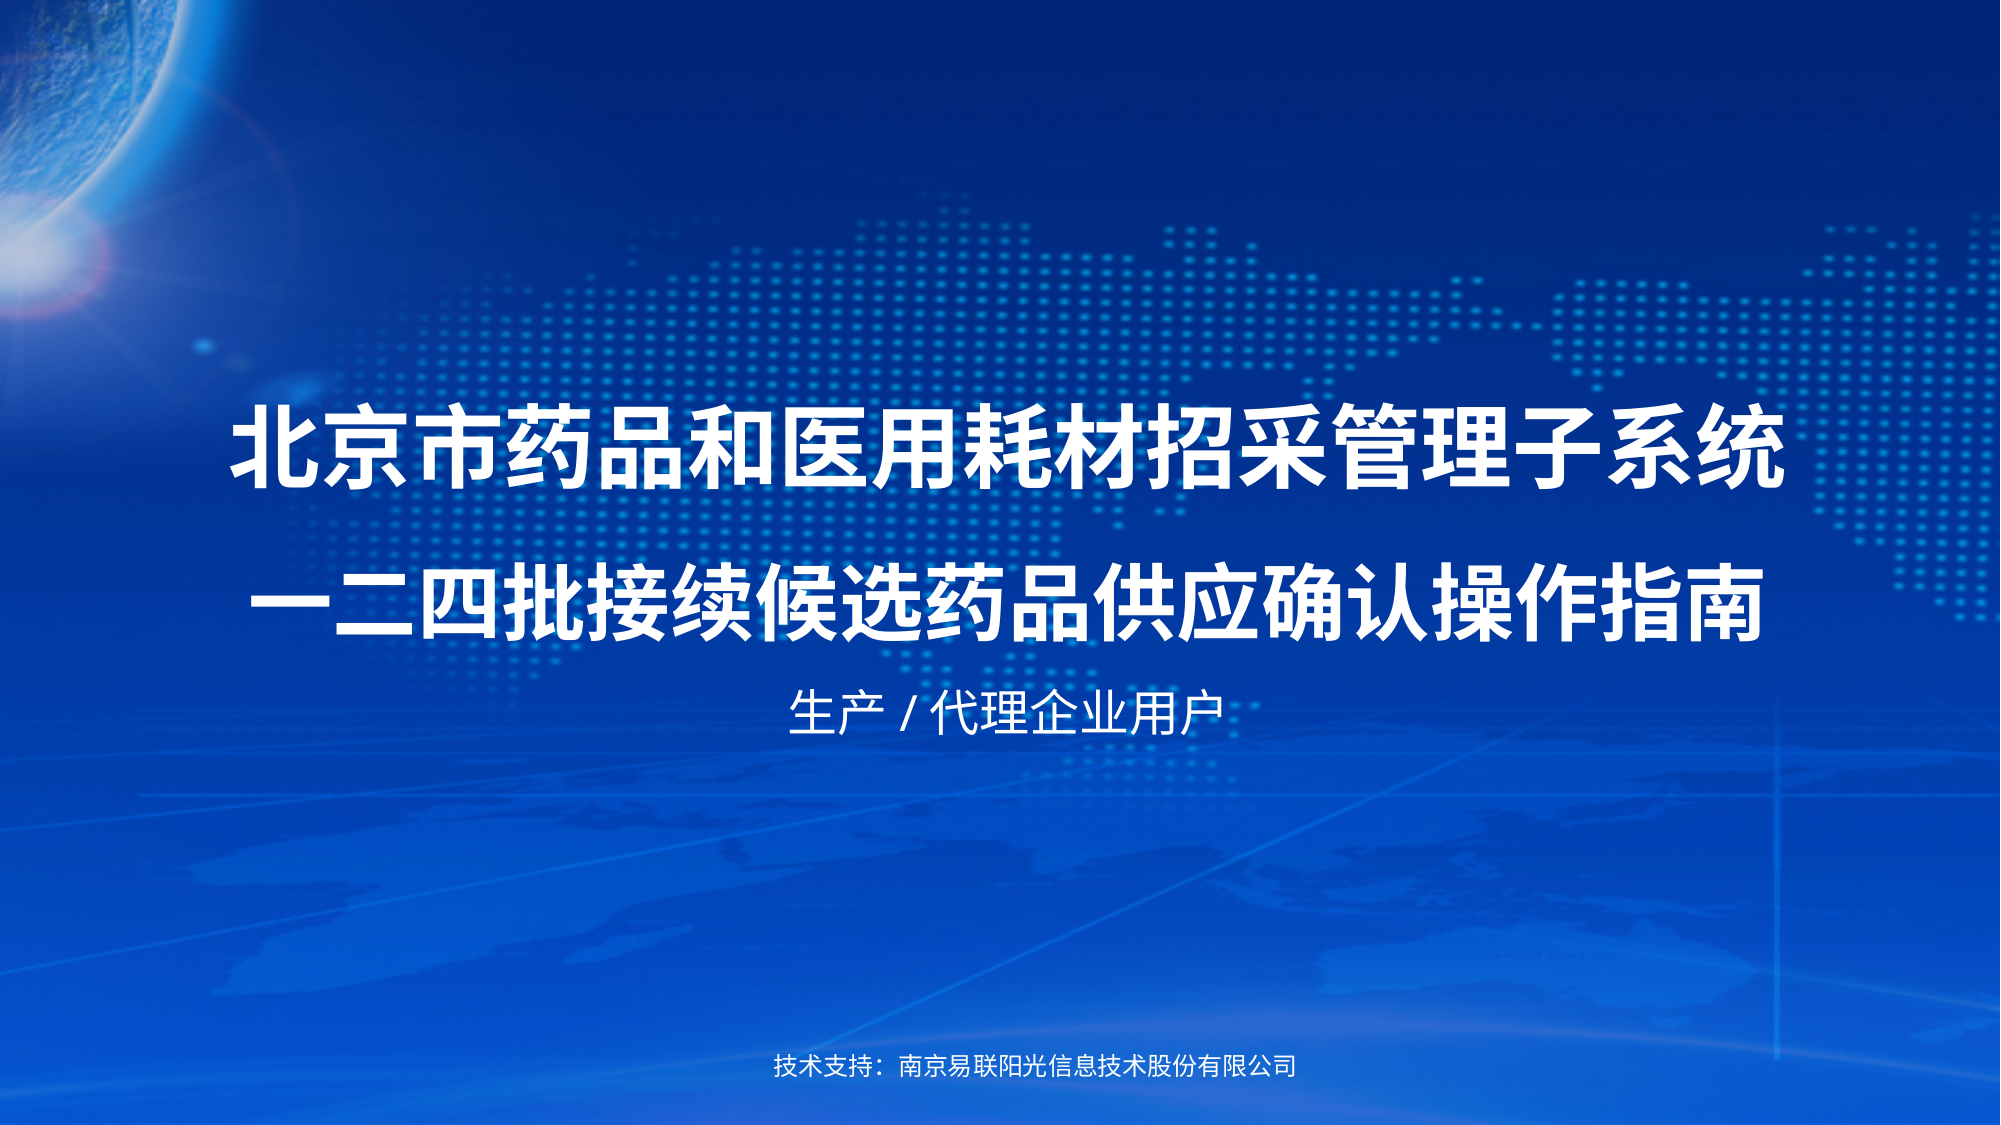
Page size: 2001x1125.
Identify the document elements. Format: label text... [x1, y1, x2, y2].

picture [0, 0, 2000, 1125]
text_box 北京市药品和医用耗材招采管理子系统 一二四批接续候选药品供应确认操作指南 [204, 327, 1813, 659]
text_box 生产/代理企业用户 [331, 673, 1686, 749]
